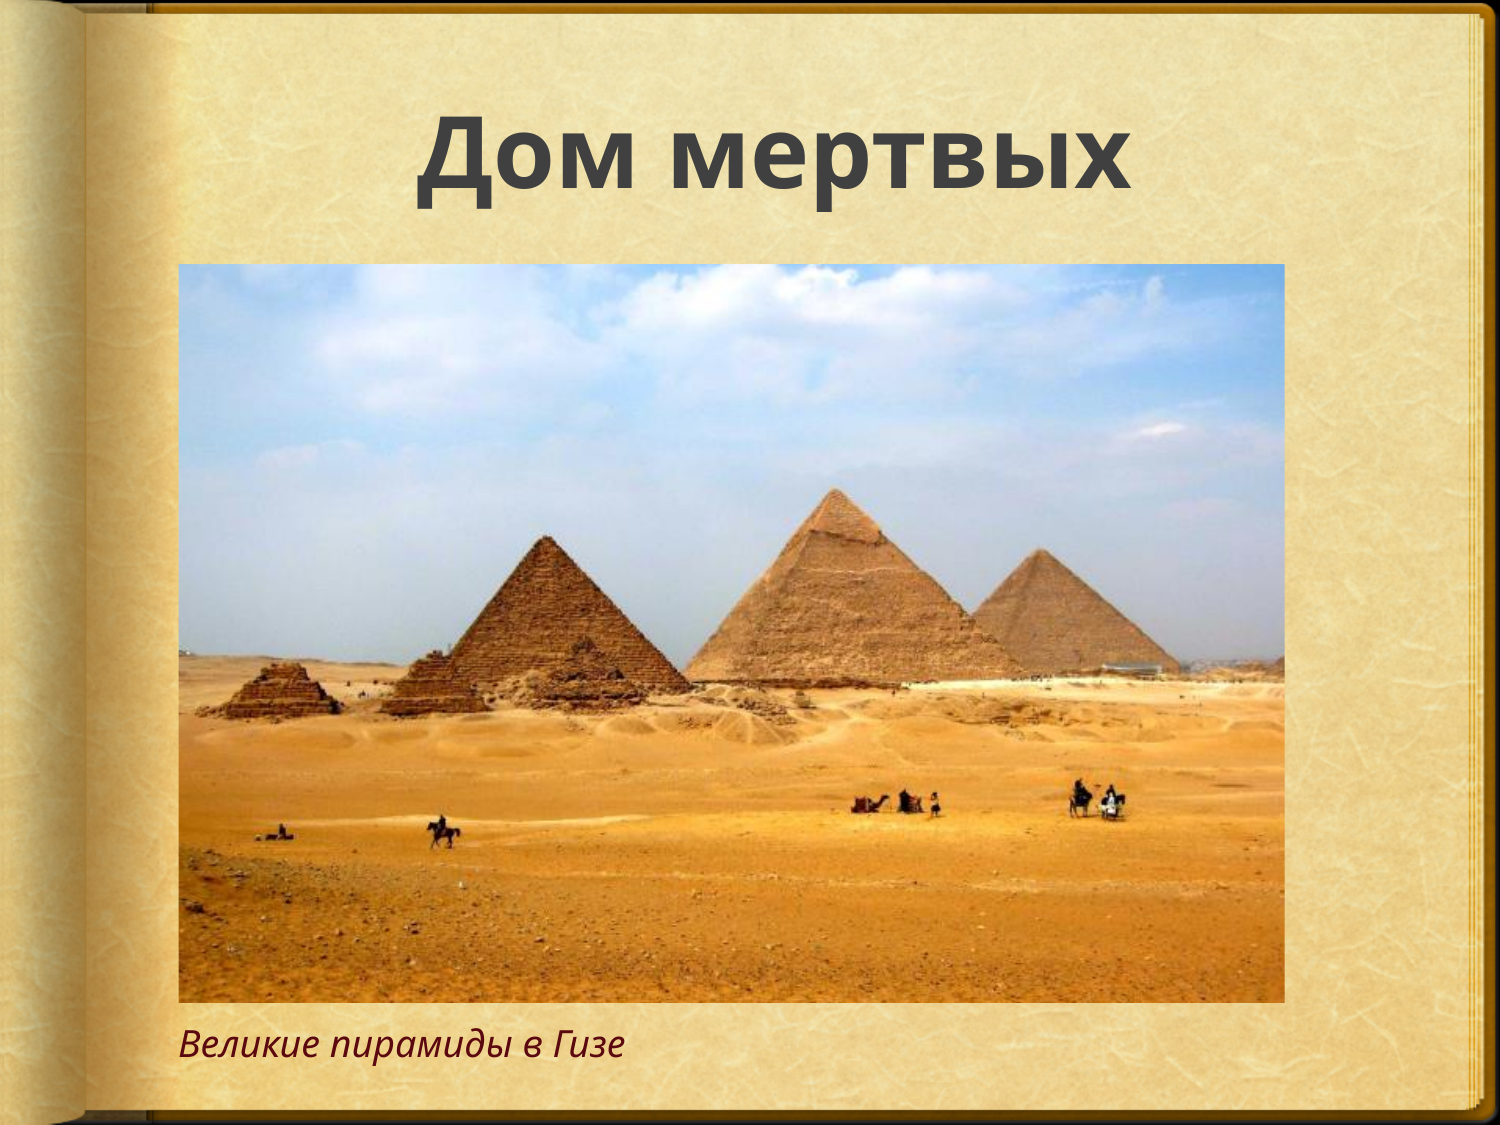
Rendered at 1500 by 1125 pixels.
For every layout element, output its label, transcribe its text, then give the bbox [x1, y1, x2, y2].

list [177, 263, 1286, 1004]
picture [0, 0, 1500, 1125]
text_box Великие пирамиды в Гизе [163, 1013, 651, 1073]
title Дом мертвых [178, 45, 1372, 265]
